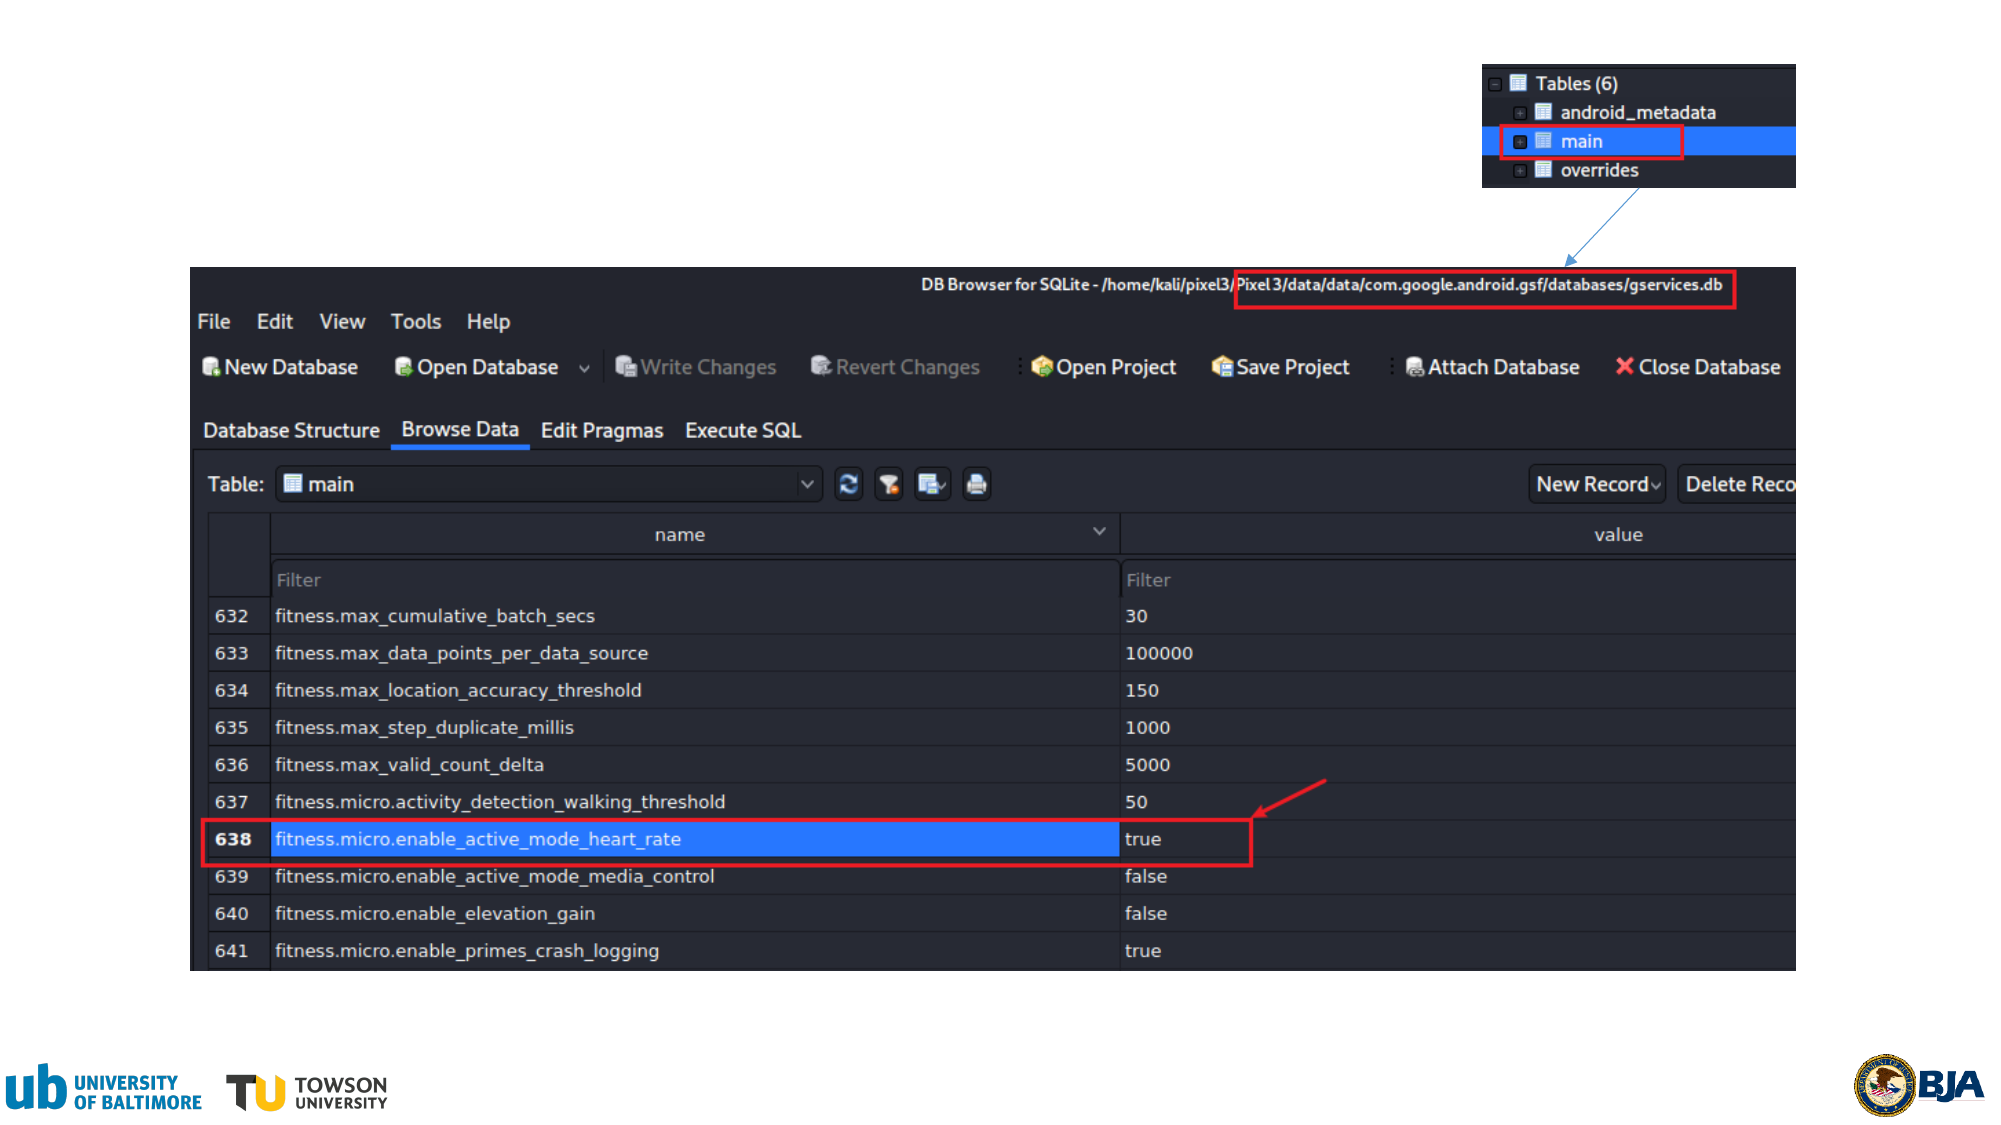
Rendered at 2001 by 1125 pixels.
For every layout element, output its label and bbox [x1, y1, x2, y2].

picture [190, 267, 1796, 971]
picture [0, 1031, 407, 1125]
picture [1854, 1054, 1986, 1117]
picture [1482, 64, 1796, 188]
text_box [1564, 187, 1640, 268]
